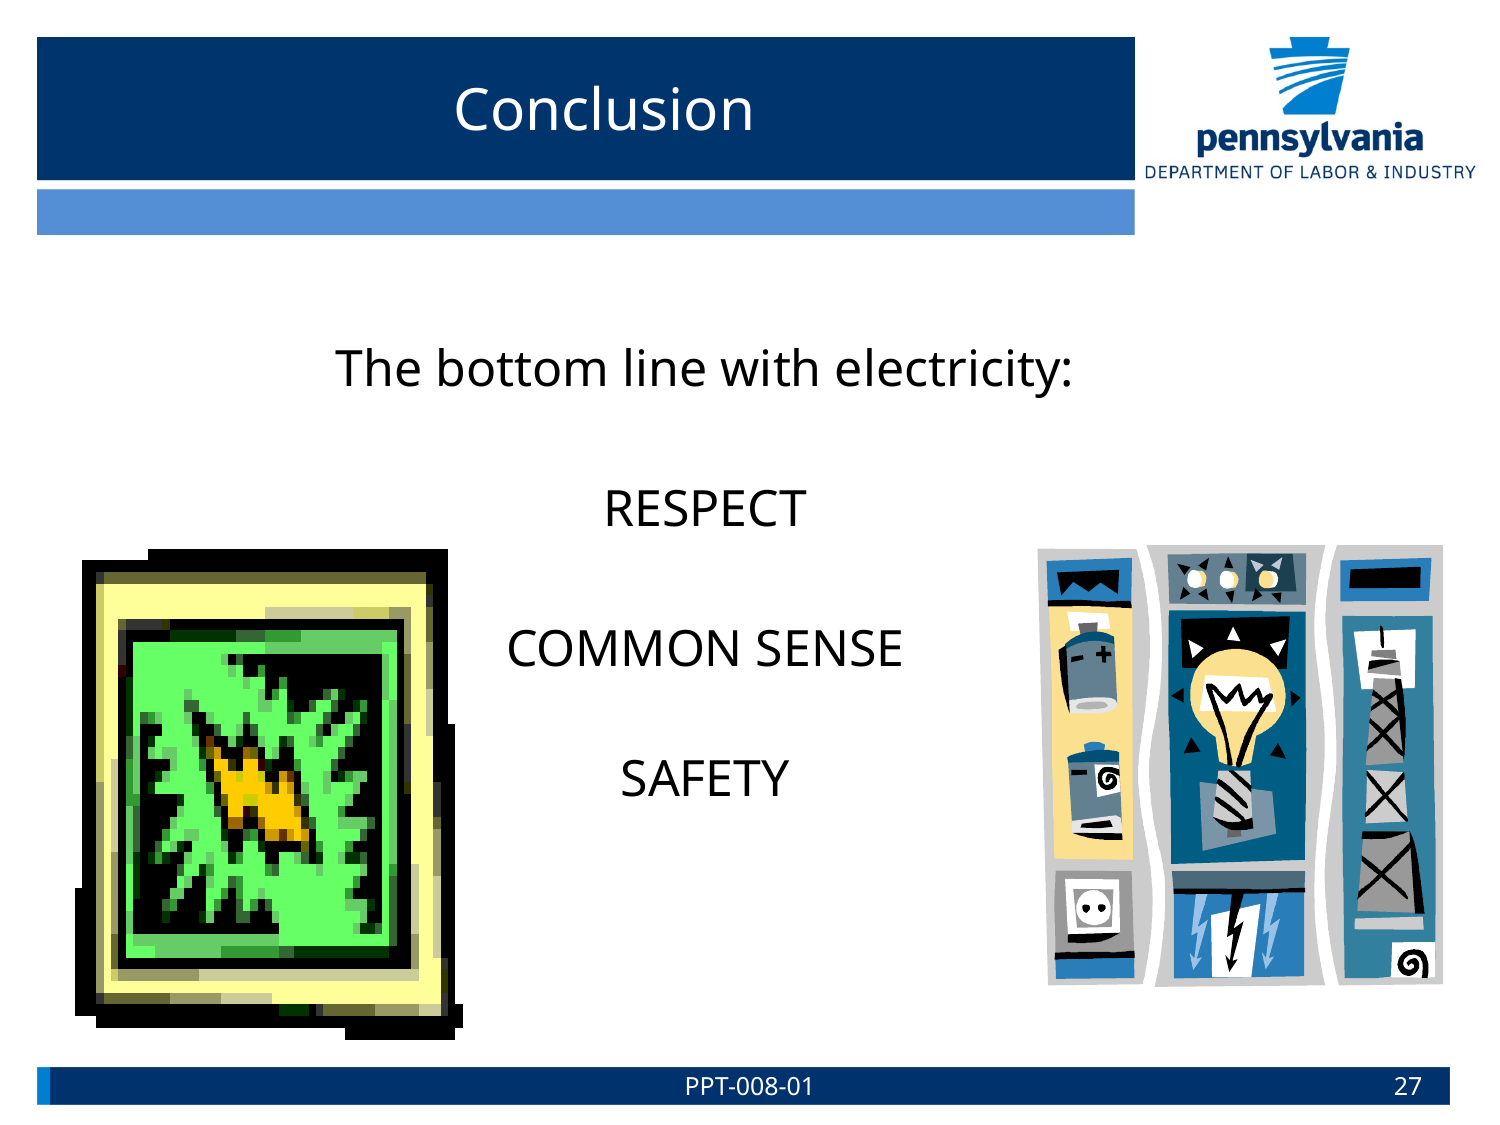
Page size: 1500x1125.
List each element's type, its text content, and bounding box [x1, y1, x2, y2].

picture [988, 1067, 1124, 1105]
picture [1144, 37, 1482, 187]
footer PPT-008-01 [512, 1062, 988, 1125]
picture [37, 151, 1135, 235]
slide_number 27 [1124, 1062, 1438, 1125]
picture [74, 549, 463, 1041]
list The bottom line with electricity: RESPECT COMMON SENSE SAFETY [147, 329, 1263, 944]
picture [1037, 537, 1451, 995]
picture [1438, 1067, 1450, 1105]
title Conclusion [0, 0, 1238, 151]
picture [37, 1067, 512, 1105]
